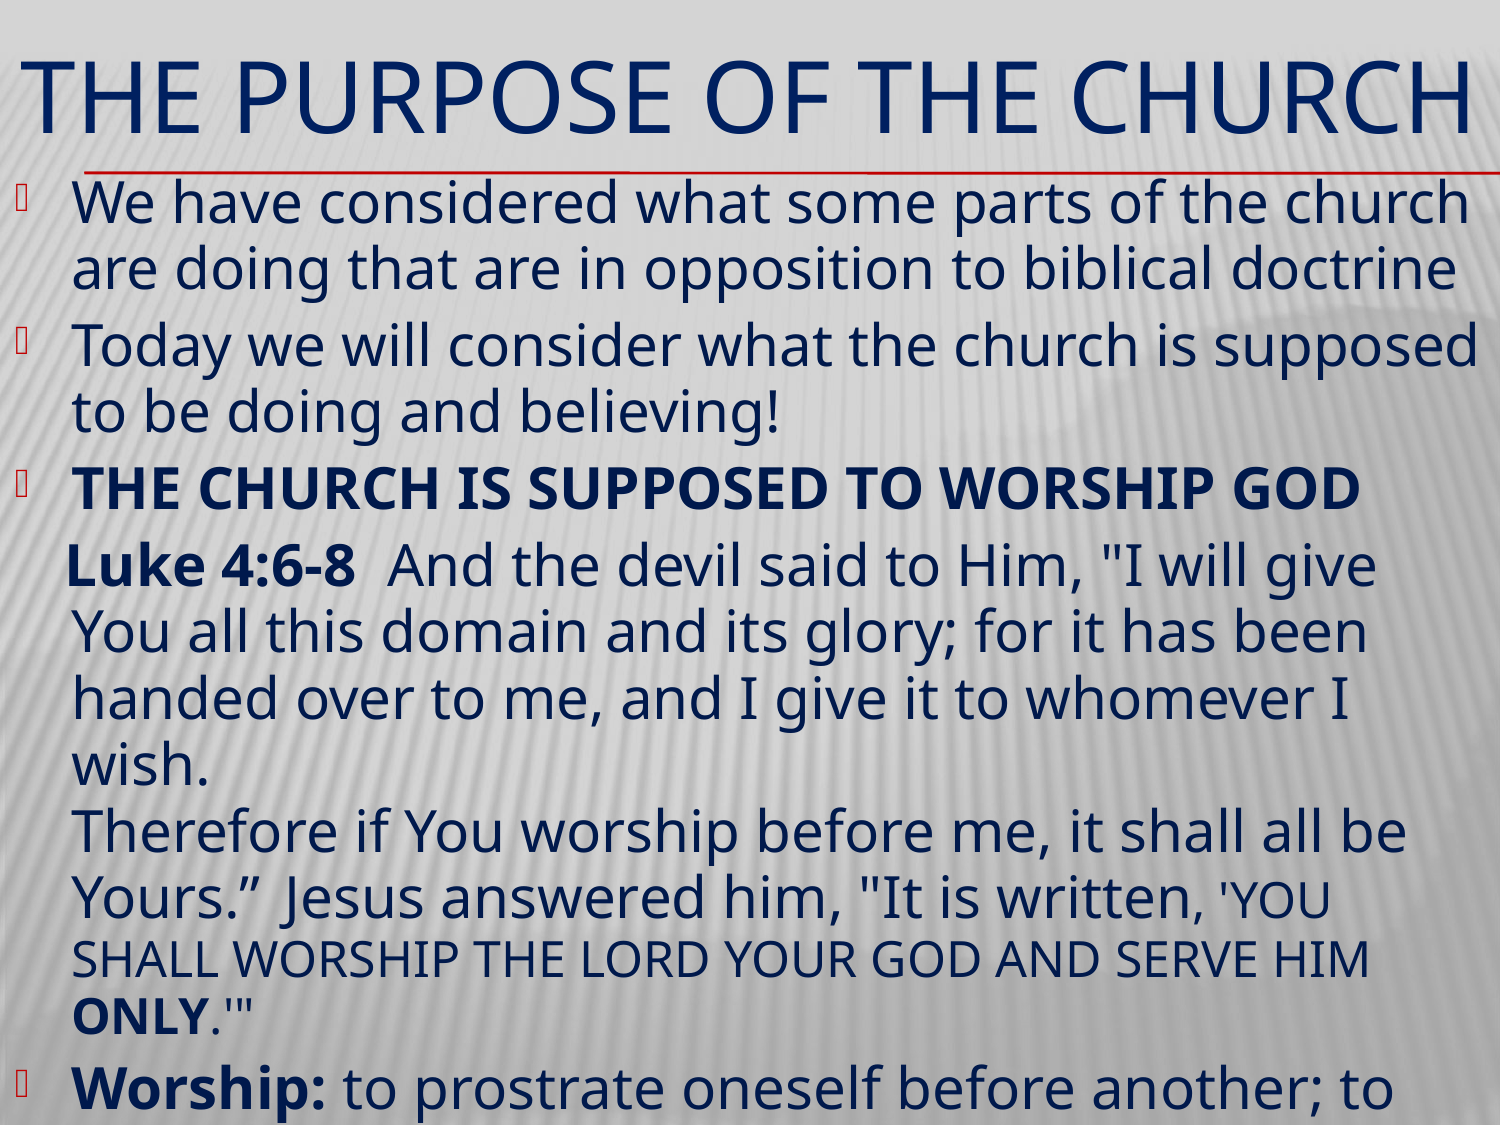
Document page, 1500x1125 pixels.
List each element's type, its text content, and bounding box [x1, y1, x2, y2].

list We have considered what some parts of the church are doing that are in opposition to biblical doctrine Today we will consider what the church is supposed to be doing and believing! THE CHURCH IS SUPPOSED TO WORSHIP GOD Luke 4:6-8 And the devil said to Him, "I will give You all this domain and its glory; for it has been handed over to me, and I give it to whomever I wish. Therefore if You worship before me, it shall all be Yours.” Jesus answered him, "It is written, 'YOU SHALL WORSHIP THE LORD YOUR GOD AND SERVE HIM ONLY.'" Worship: to prostrate oneself before another; to bow down before [0, 162, 1500, 1125]
title THE PURPOSE OF THE CHURCH [0, 0, 1500, 162]
